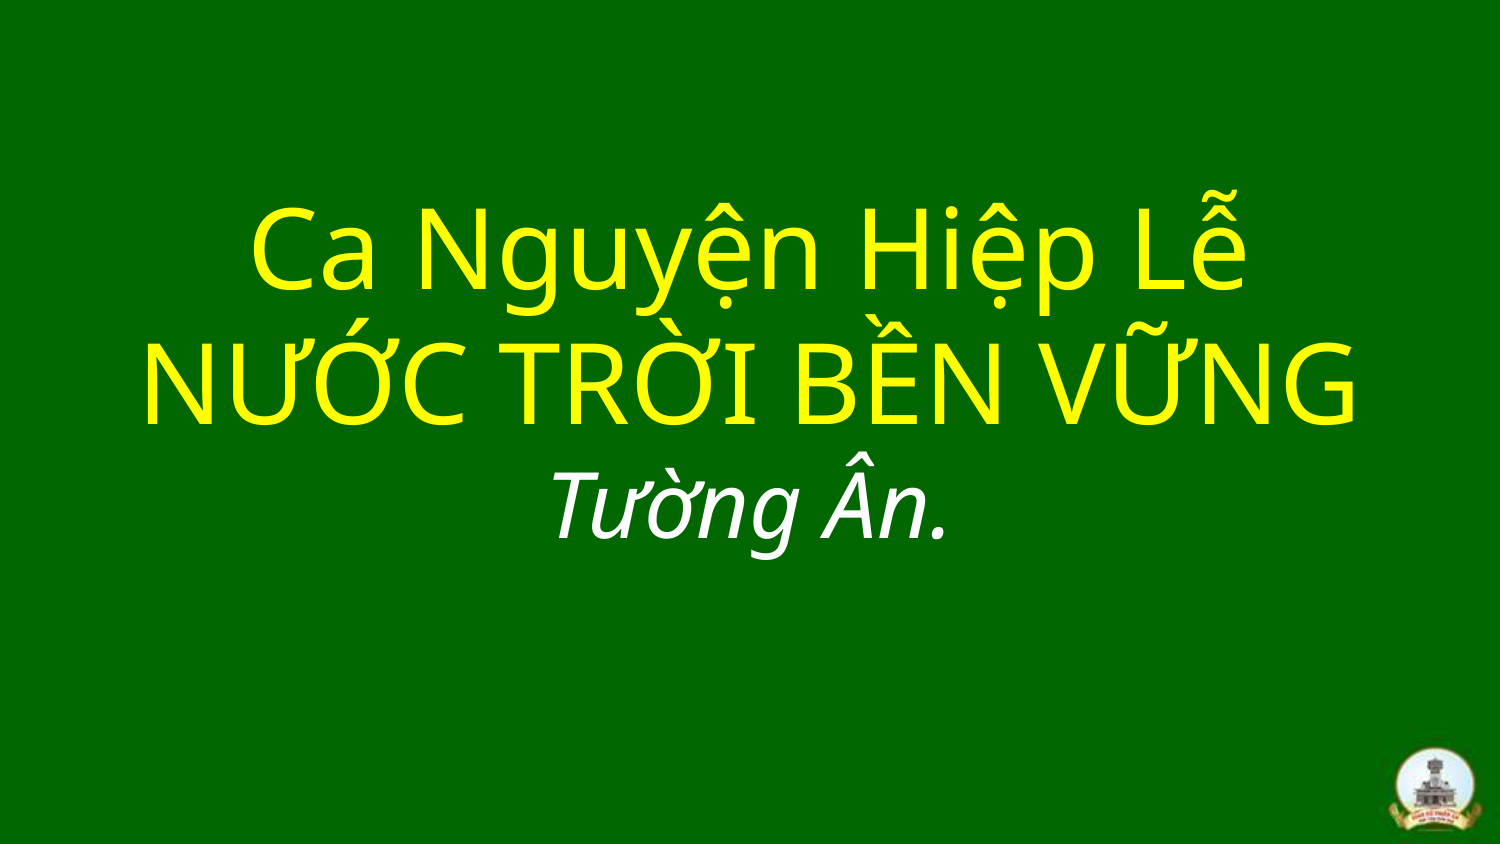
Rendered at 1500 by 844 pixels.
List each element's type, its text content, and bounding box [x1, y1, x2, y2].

title Ca Nguyện Hiệp Lễ NƯỚC TRỜI BỀN VỮNG Tường Ân. [0, 0, 1500, 844]
